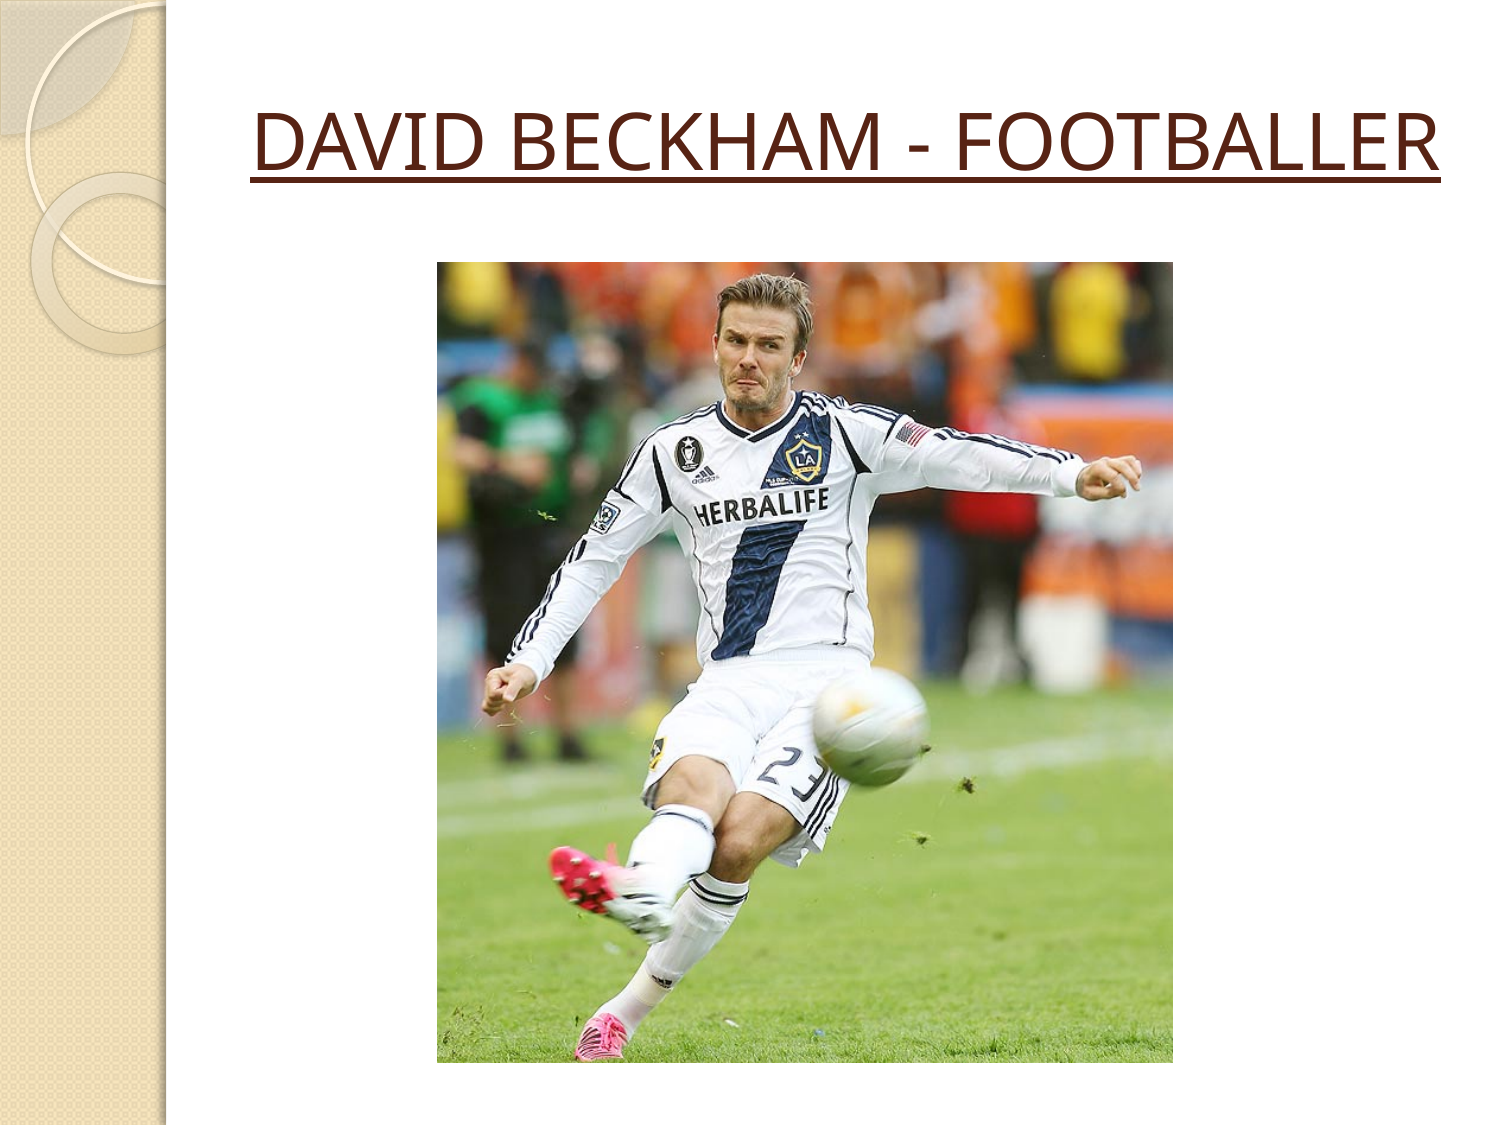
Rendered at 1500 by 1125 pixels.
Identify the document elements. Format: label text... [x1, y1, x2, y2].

picture [437, 262, 1173, 1063]
title DAVID BECKHAM - FOOTBALLER [235, 45, 1466, 233]
